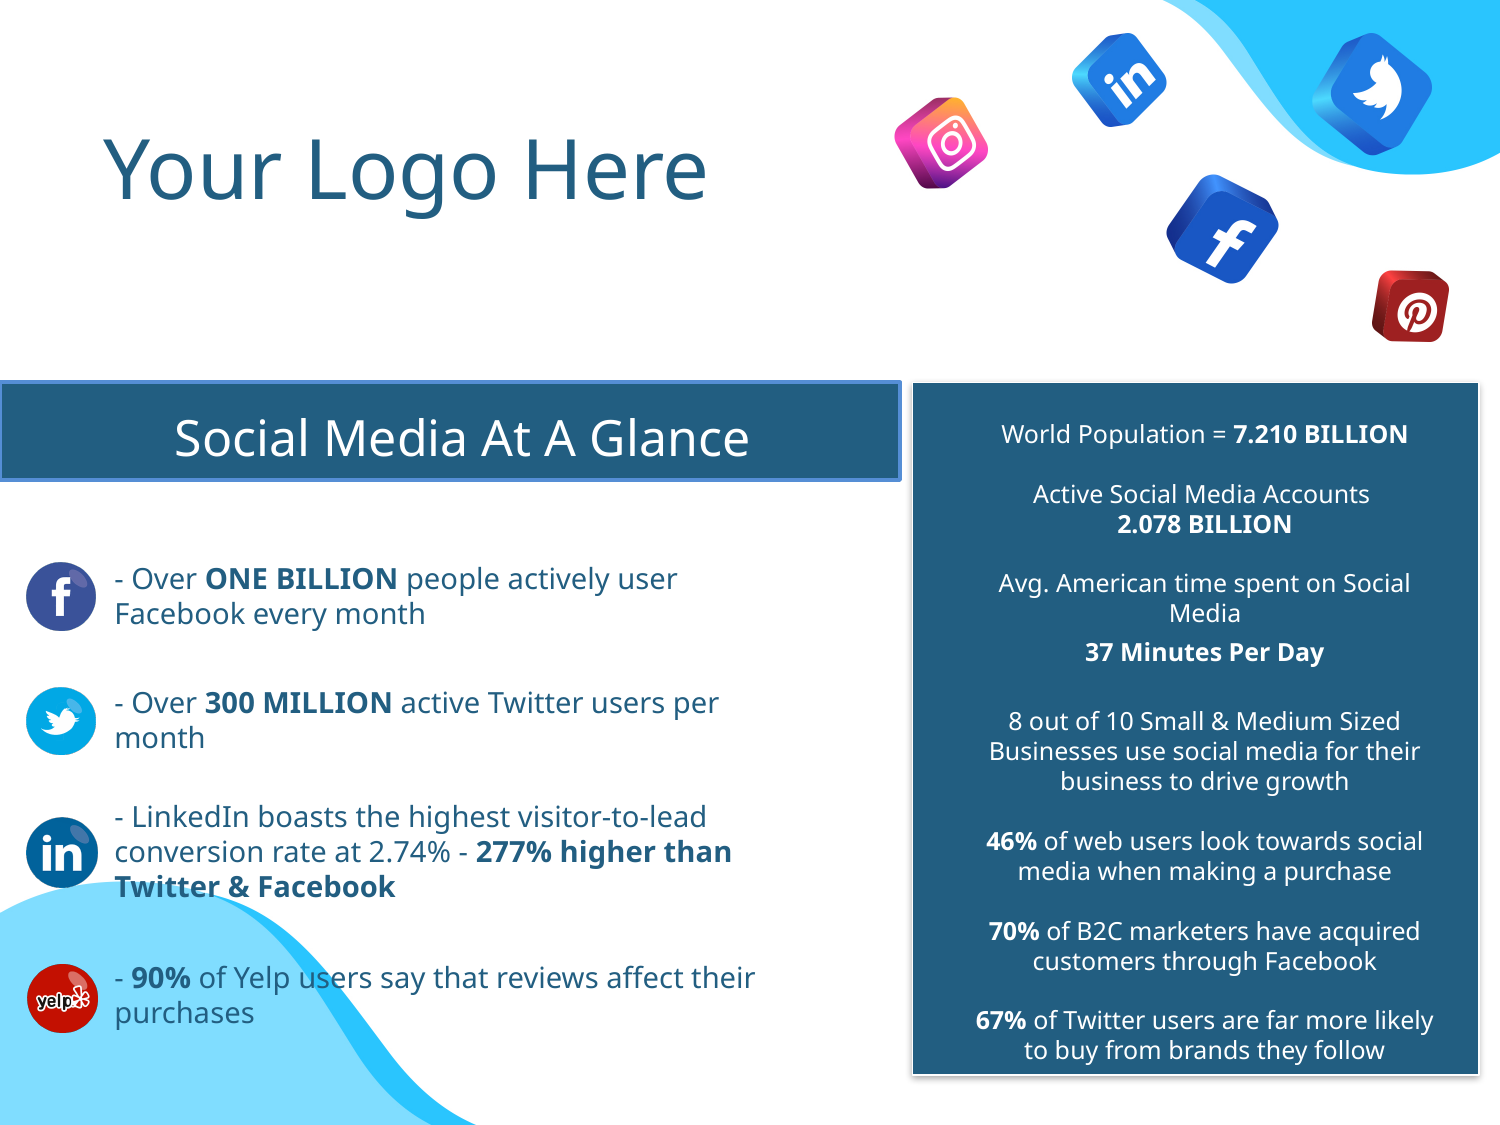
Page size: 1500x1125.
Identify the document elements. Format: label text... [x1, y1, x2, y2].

text_box World Population = 7.210 BILLION Active Social Media Accounts 2.078 BILLION Avg. American time spent on Social Media 37 Minutes Per Day 8 out of 10 Small & Medium Sized Businesses use social media for their business to drive growth 46% of web users look towards social media when making a purchase 70% of B2C marketers have acquired customers through Facebook 67% of Twitter users are far more likely to buy from brands they follow [949, 410, 1461, 1073]
text_box - LinkedIn boasts the highest visitor-to-lead conversion rate at 2.74% - 277% higher than Twitter & Facebook [99, 791, 859, 911]
text_box [912, 382, 1480, 1076]
text_box Your Logo Here [89, 109, 726, 224]
text_box - Over ONE BILLION people actively user Facebook every month [99, 553, 820, 638]
picture [0, 0, 1500, 1125]
text_box Social Media At A Glance [37, 399, 889, 474]
text_box - Over 300 MILLION active Twitter users per month [99, 677, 820, 762]
text_box [0, 380, 902, 482]
text_box - 90% of Yelp users say that reviews affect their purchases [99, 951, 897, 1037]
